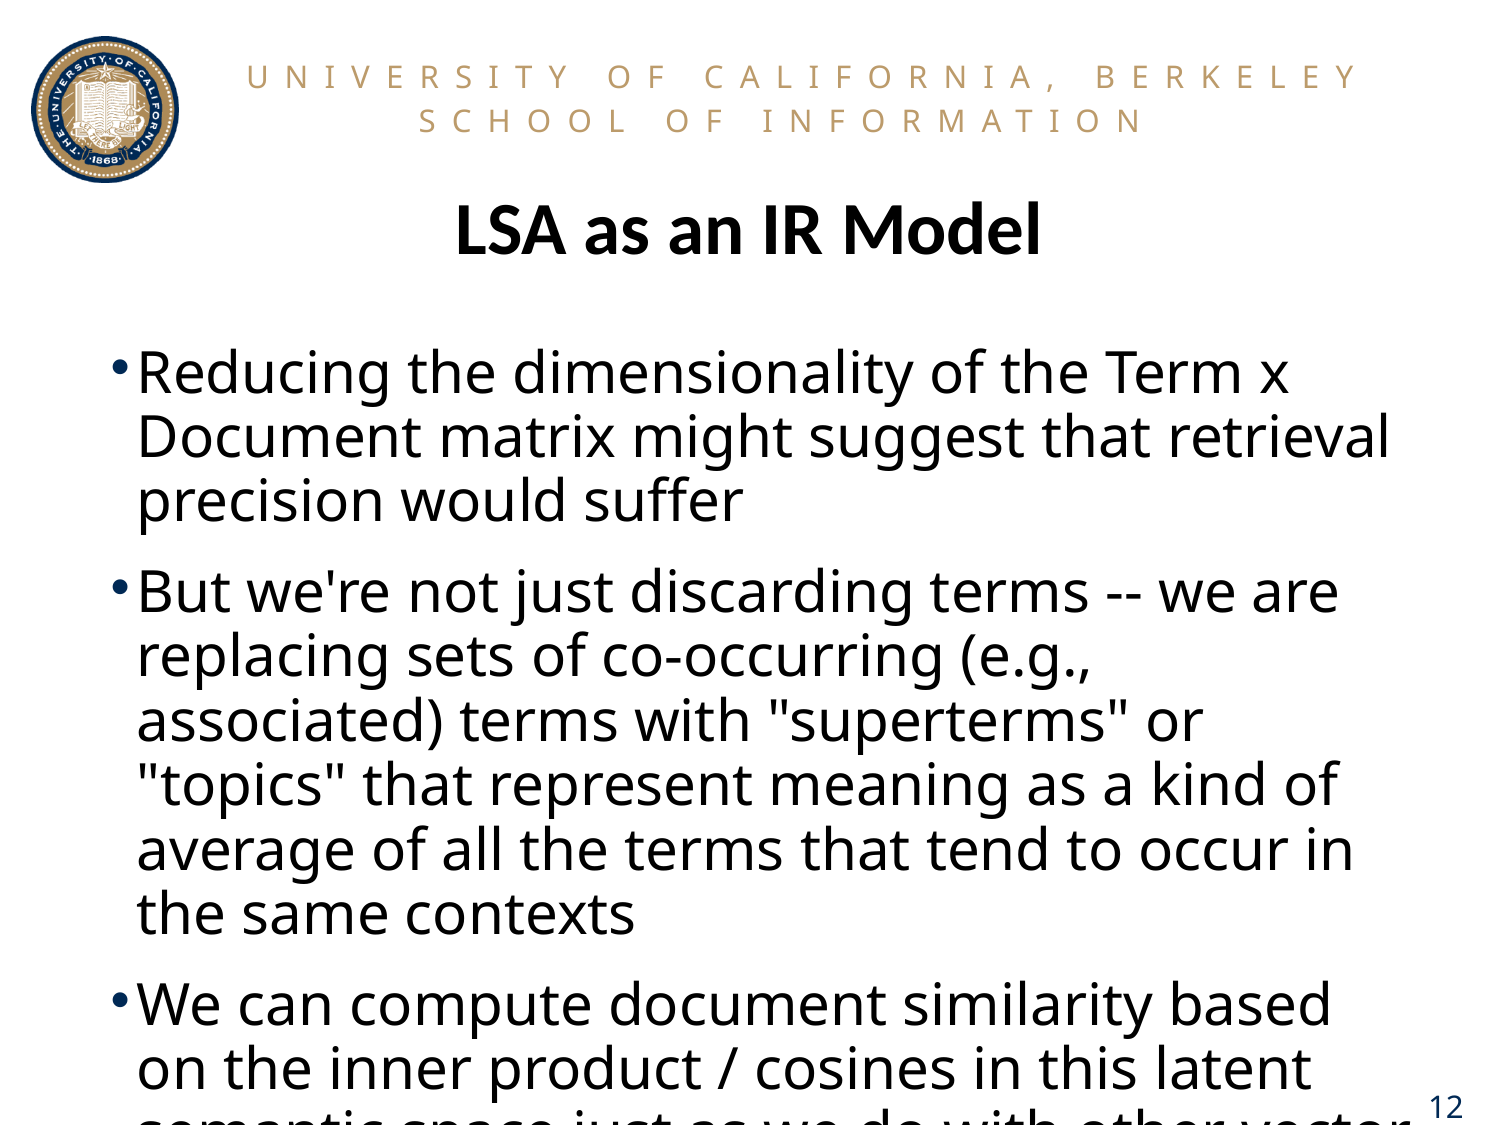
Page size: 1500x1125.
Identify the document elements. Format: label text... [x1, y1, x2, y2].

picture [31, 36, 179, 183]
text_box Reducing the dimensionality of the Term x Document matrix might suggest that retrieval precision would suffer But we're not just discarding terms -- we are replacing sets of co-occurring (e.g., associated) terms with "superterms" or "topics" that represent meaning as a kind of average of all the terms that tend to occur in the same contexts We can compute document similarity based on the inner product / cosines in this latent semantic space just as we do with other vector models [99, 249, 1425, 1125]
text_box 12 [1438, 1081, 1454, 1119]
title LSA as an IR Model [74, 132, 1425, 328]
